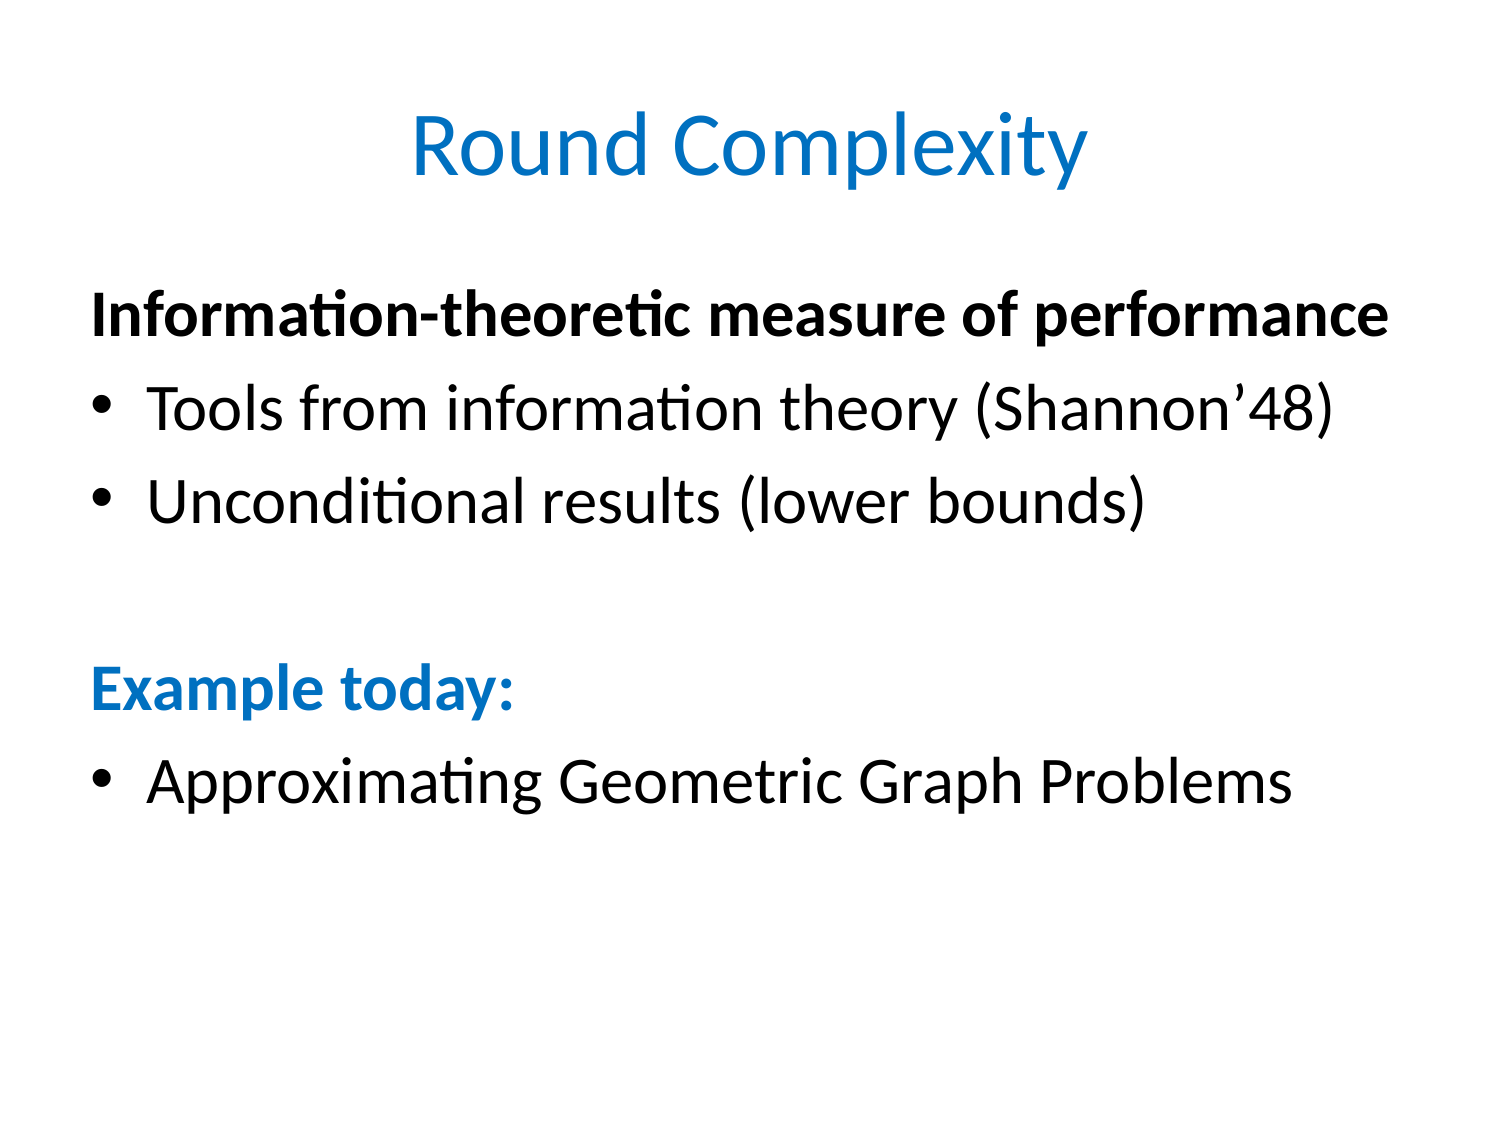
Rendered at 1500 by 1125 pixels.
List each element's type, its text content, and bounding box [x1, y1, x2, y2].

title Round Complexity [75, 45, 1425, 233]
list Information-theoretic measure of performance Tools from information theory (Shannon’48) Unconditional results (lower bounds) Example today: Approximating Geometric Graph Problems [75, 262, 1425, 1005]
